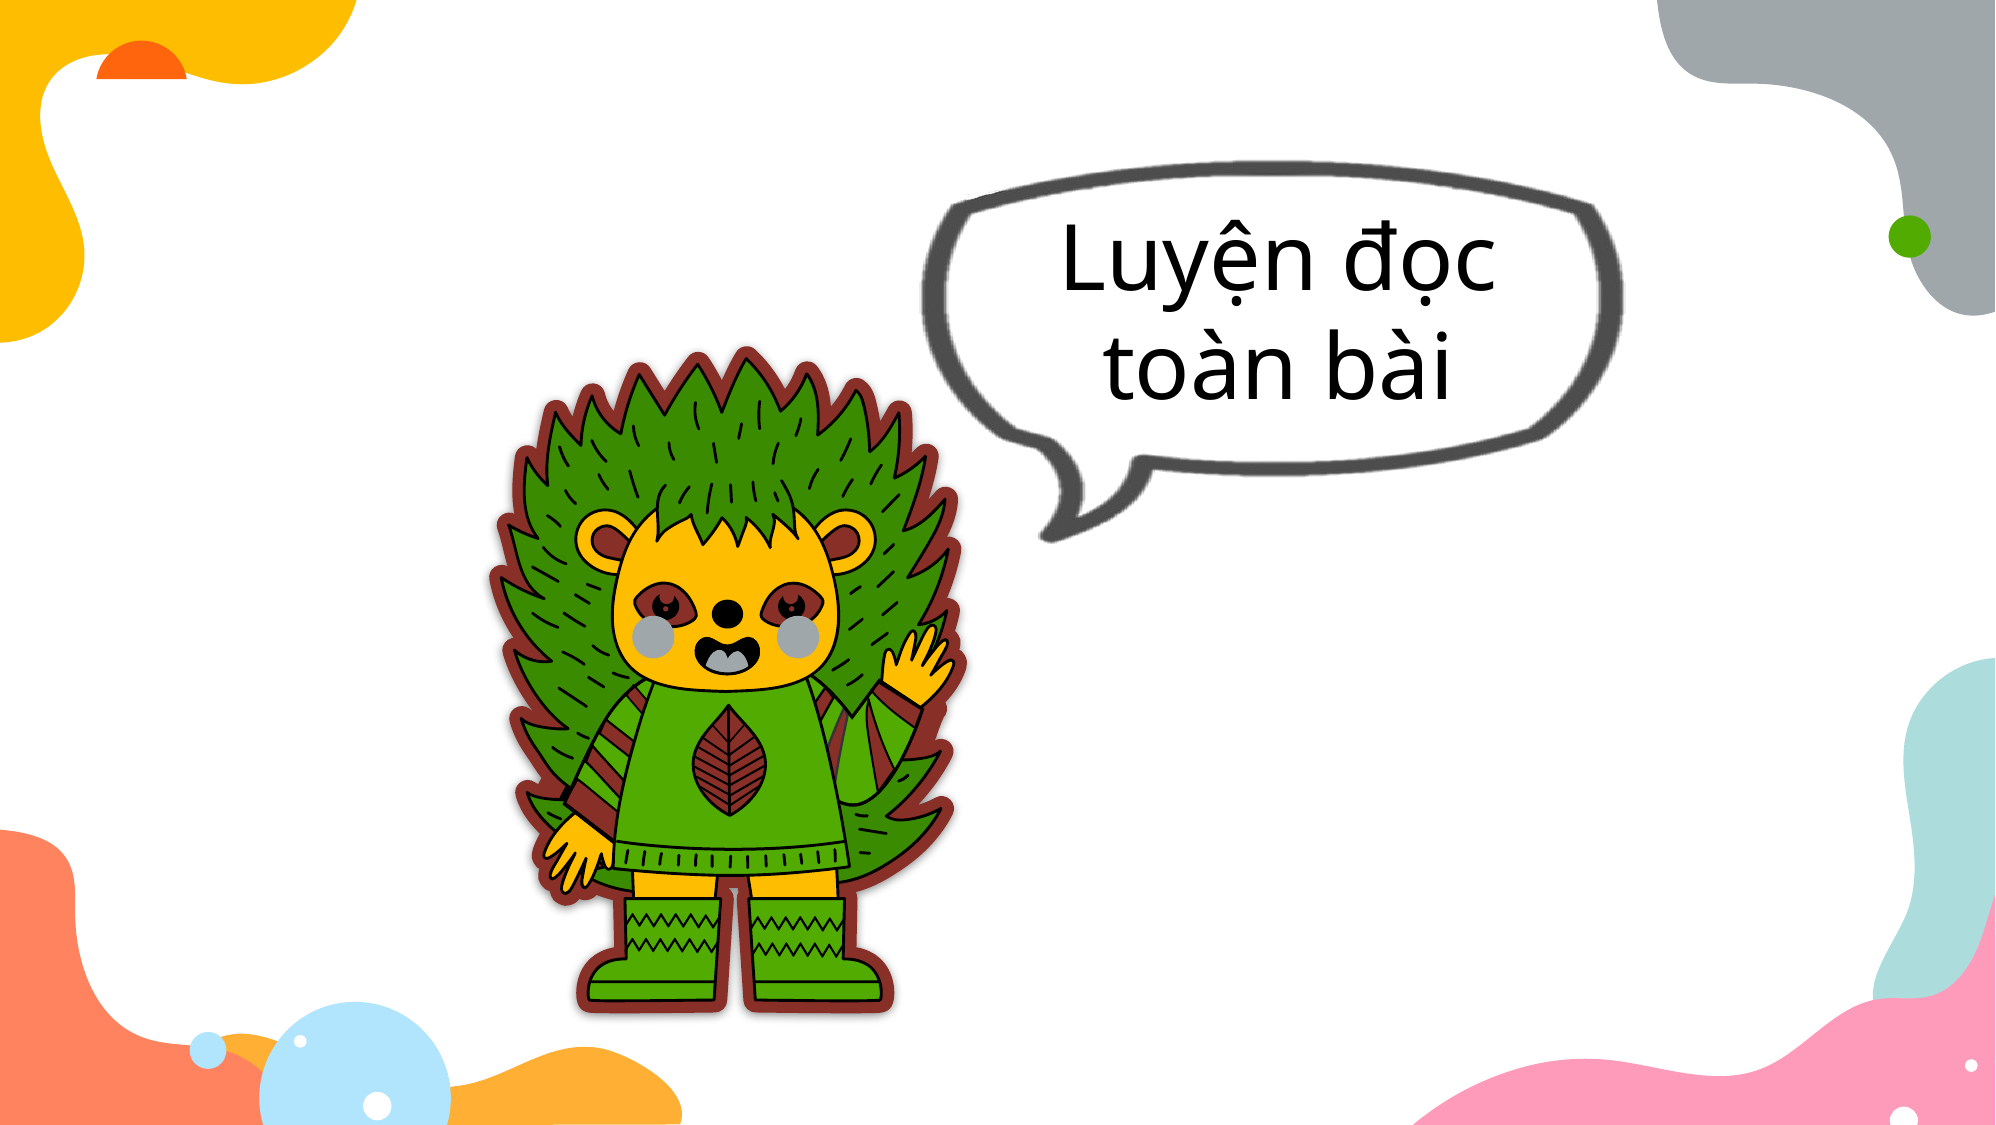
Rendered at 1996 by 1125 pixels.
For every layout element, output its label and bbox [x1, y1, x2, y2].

text_box [572, 137, 1673, 789]
text_box [499, 356, 957, 1003]
